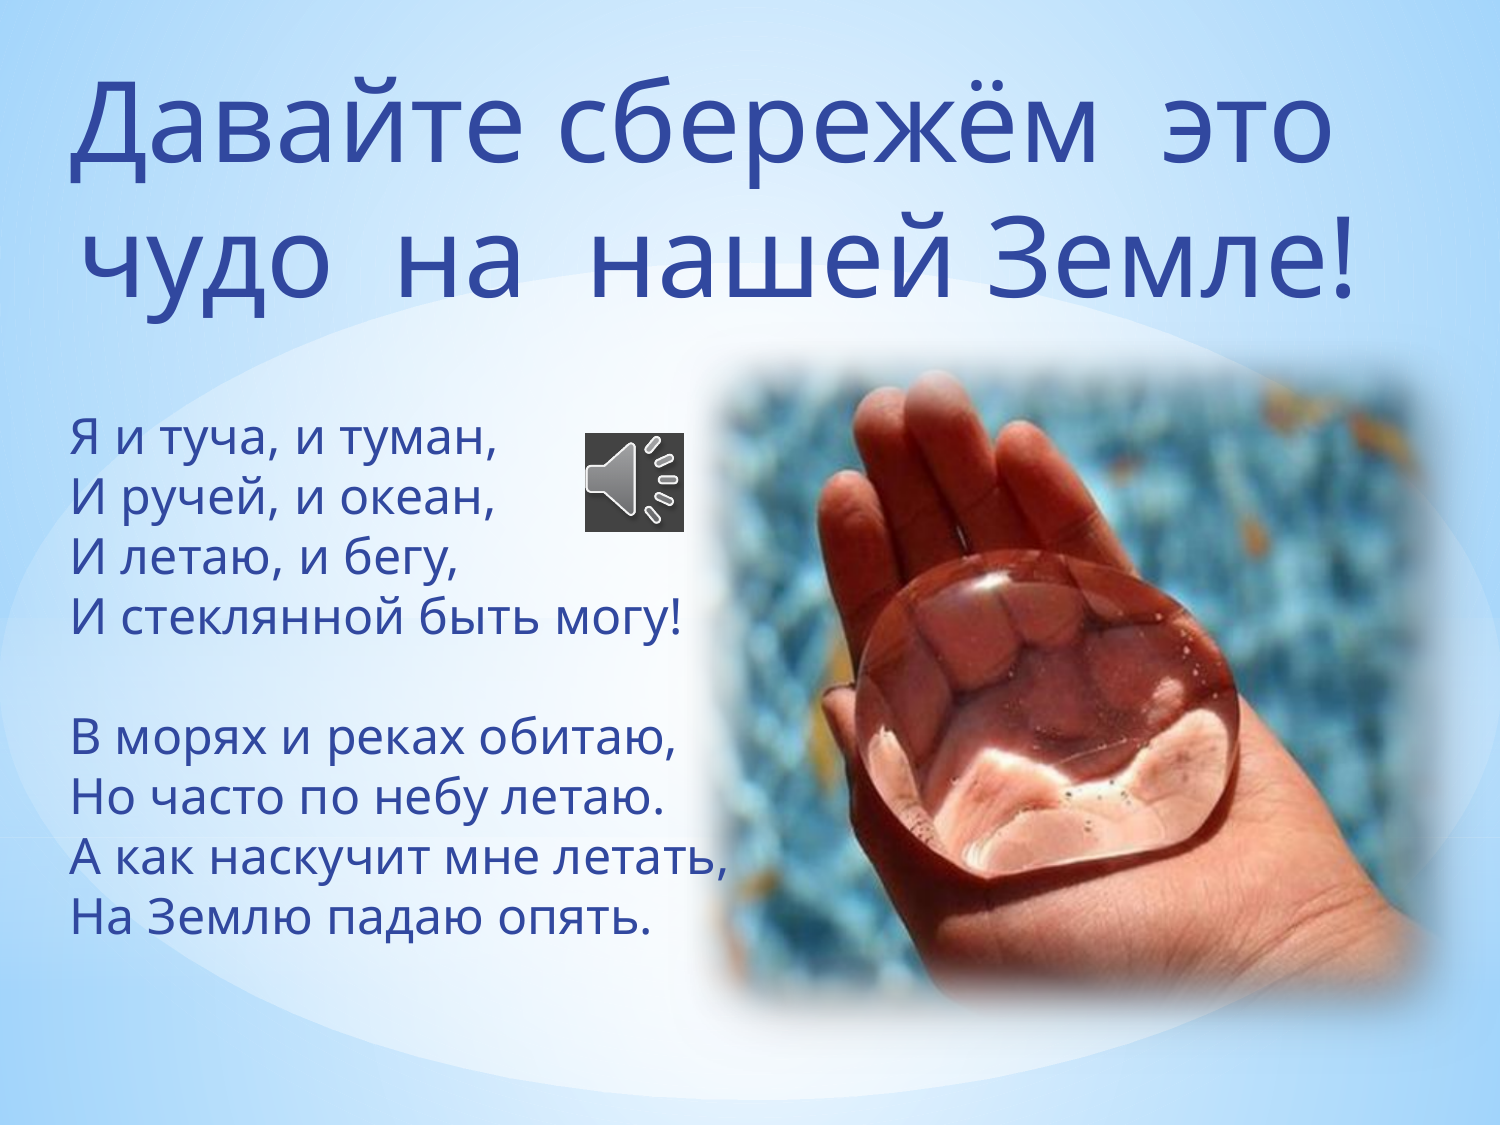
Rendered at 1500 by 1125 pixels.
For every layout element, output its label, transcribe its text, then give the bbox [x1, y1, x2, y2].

text_box Я и туча, и туман, И ручей, и океан, И летаю, и бегу, И стеклянной быть могу! В морях и реках обитаю, Но часто по небу летаю. А как наскучит мне летать, На Землю падаю опять. [54, 397, 678, 952]
text_box Давайте сбережём это чудо на нашей Земле! [55, 42, 1382, 328]
picture [584, 337, 1456, 1029]
